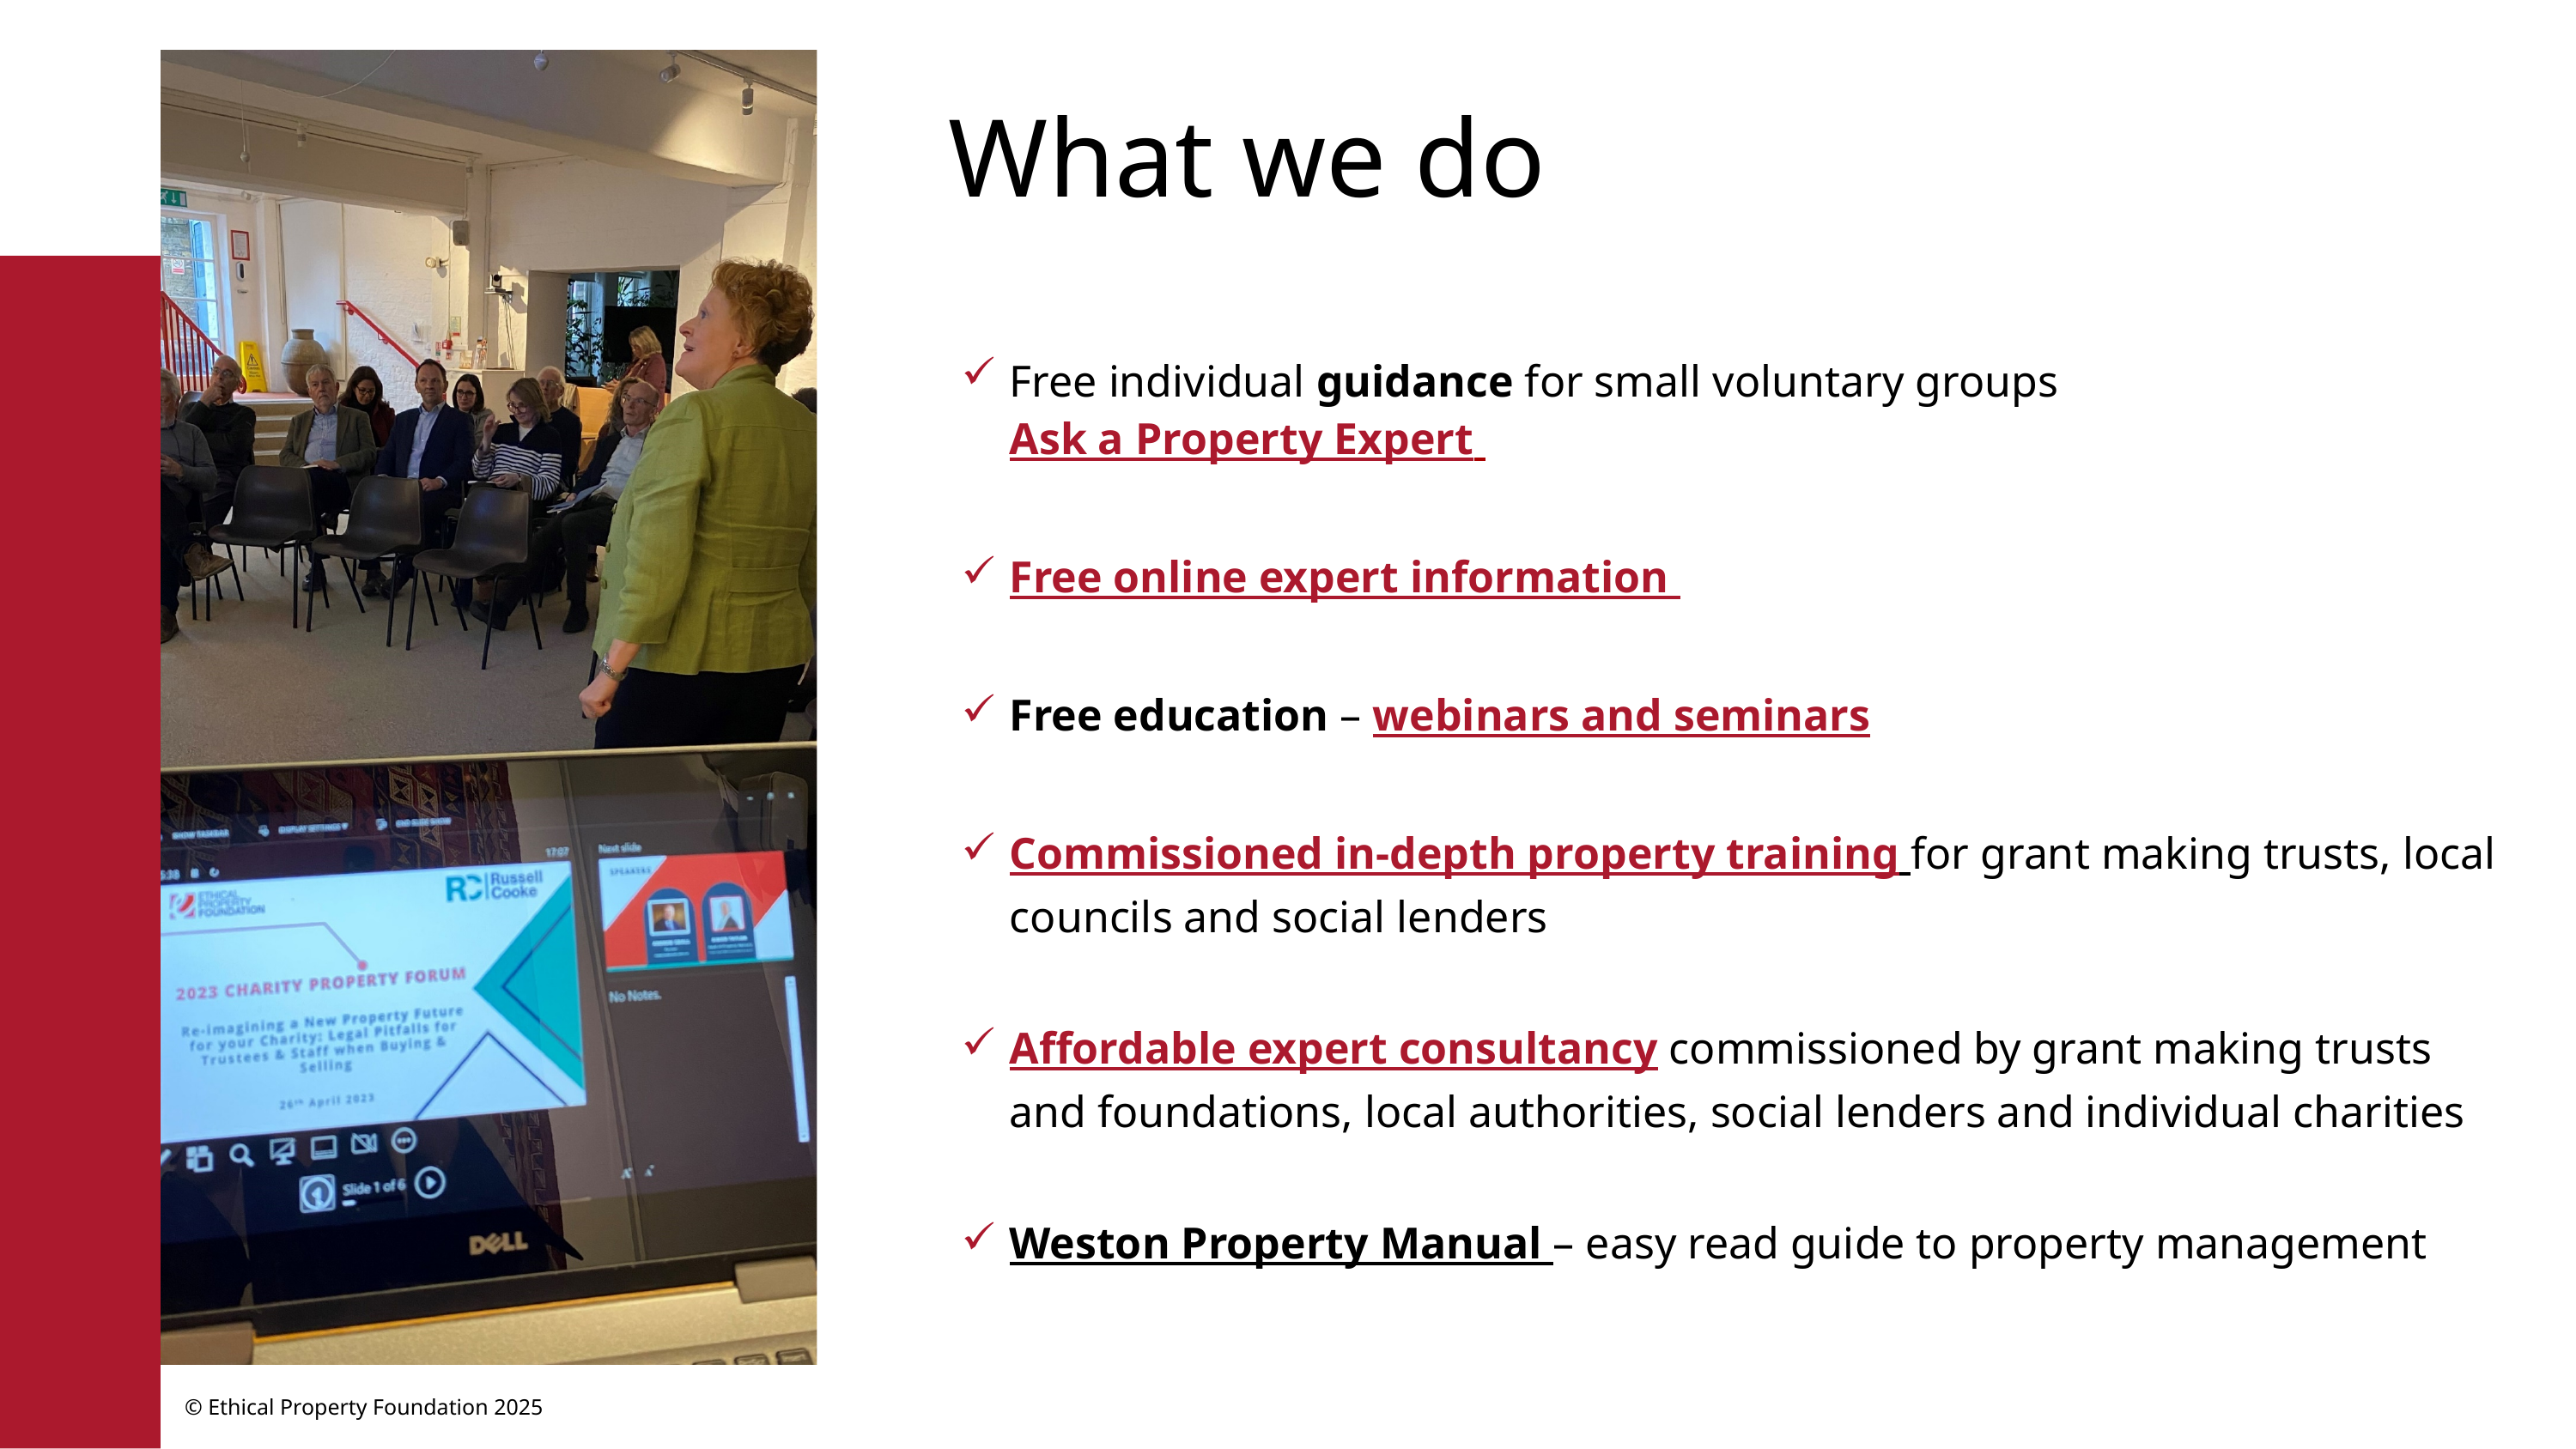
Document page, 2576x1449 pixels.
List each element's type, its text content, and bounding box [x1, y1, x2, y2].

picture [160, 49, 817, 1365]
text_box What we do [948, 101, 2532, 219]
text_box [0, 255, 161, 1449]
text_box Free individual guidance for small voluntary groups Ask a Property Expert Free online expert information Free education – webinars and seminars Commissioned in-depth property training for grant making trusts, local councils and social lenders Affordable expert consultancy commissioned by grant making trusts and foundations, local authorities, social lenders and individual charities Weston Property Manual – easy read guide to property management [948, 259, 2532, 1365]
footer © Ethical Property Foundation 2025 [172, 1374, 714, 1439]
